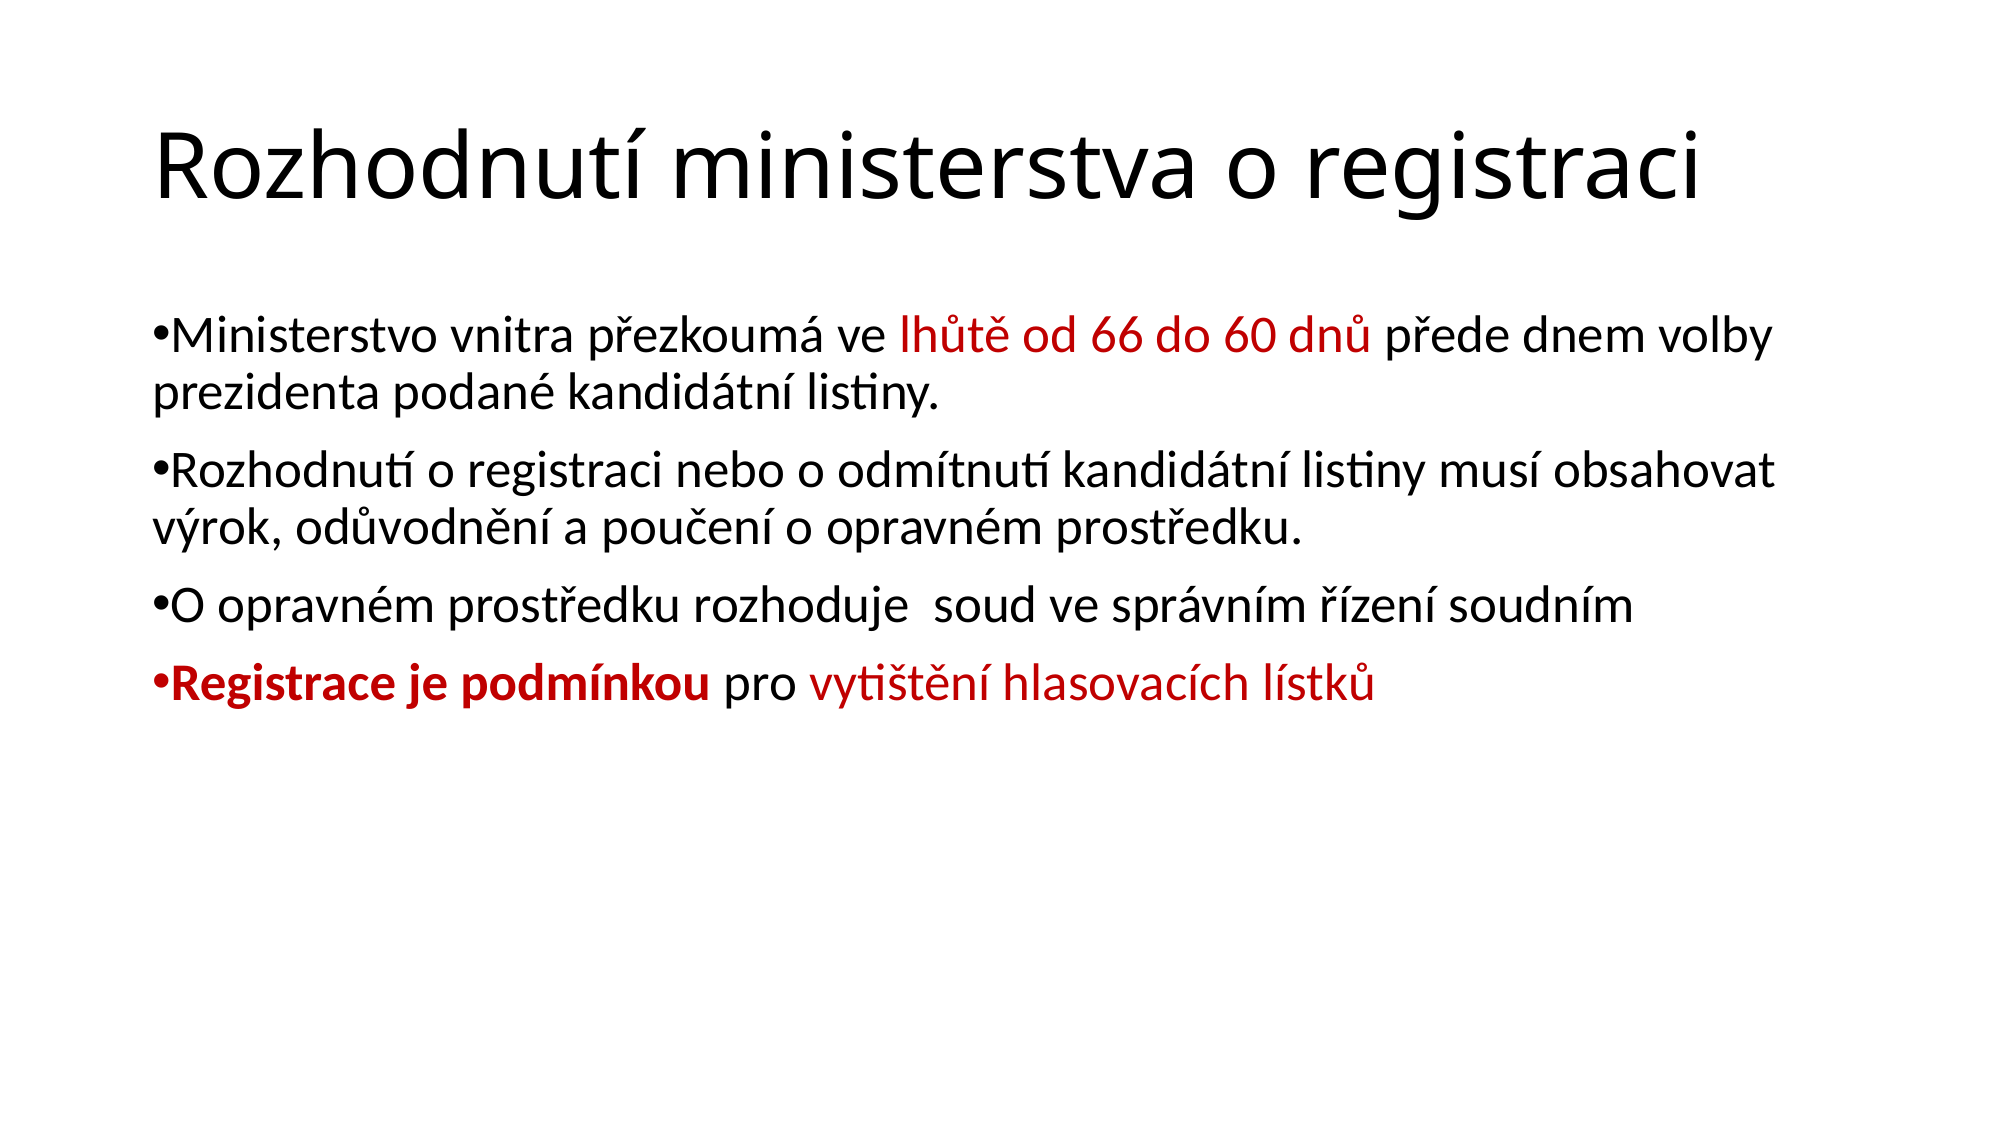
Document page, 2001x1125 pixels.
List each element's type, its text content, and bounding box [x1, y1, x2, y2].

list Ministerstvo vnitra přezkoumá ve lhůtě od 66 do 60 dnů přede dnem volby prezidenta podané kandidátní listiny. Rozhodnutí o registraci nebo o odmítnutí kandidátní listiny musí obsahovat výrok, odůvodnění a poučení o opravném prostředku. O opravném prostředku rozhoduje soud ve správním řízení soudním Registrace je podmínkou pro vytištění hlasovacích lístků [137, 299, 1863, 1014]
title Rozhodnutí ministerstva o registraci [137, 59, 1863, 278]
